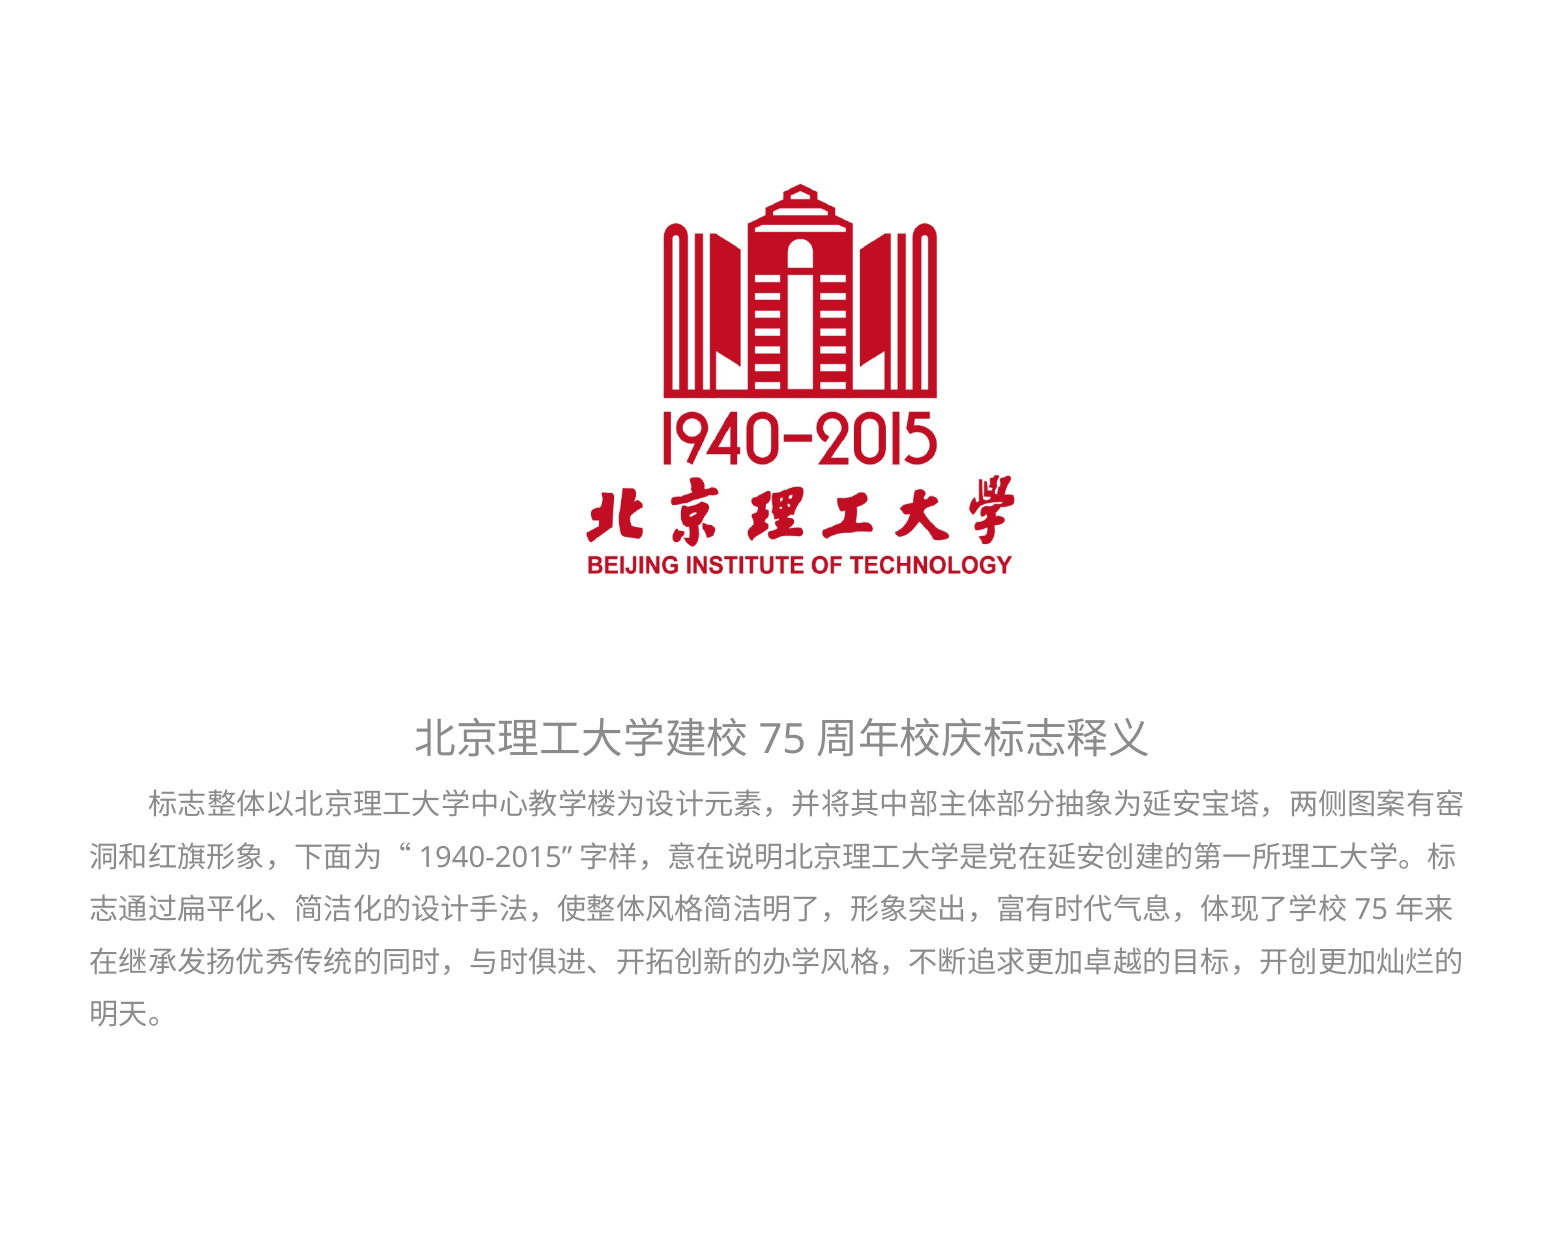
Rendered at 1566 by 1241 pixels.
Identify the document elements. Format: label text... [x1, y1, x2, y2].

subtitle 北京理工大学建校75周年校庆标志释义 标志整体以北京理工大学中心教学楼为设计元素，并将其中部主体部分抽象为延安宝塔，两侧图案有窑洞和红旗形象，下面为“1940-2015”字样，意在说明北京理工大学是党在延安创建的第一所理工大学。标志通过扁平化、简洁化的设计手法，使整体风格简洁明了，形象突出，富有时代气息，体现了学校75年来在继承发扬优秀传统的同时，与时俱进、开拓创新的办学风格，不断追求更加卓越的目标，开创更加灿烂的明天。 [73, 679, 1492, 1152]
picture [150, 159, 1415, 692]
